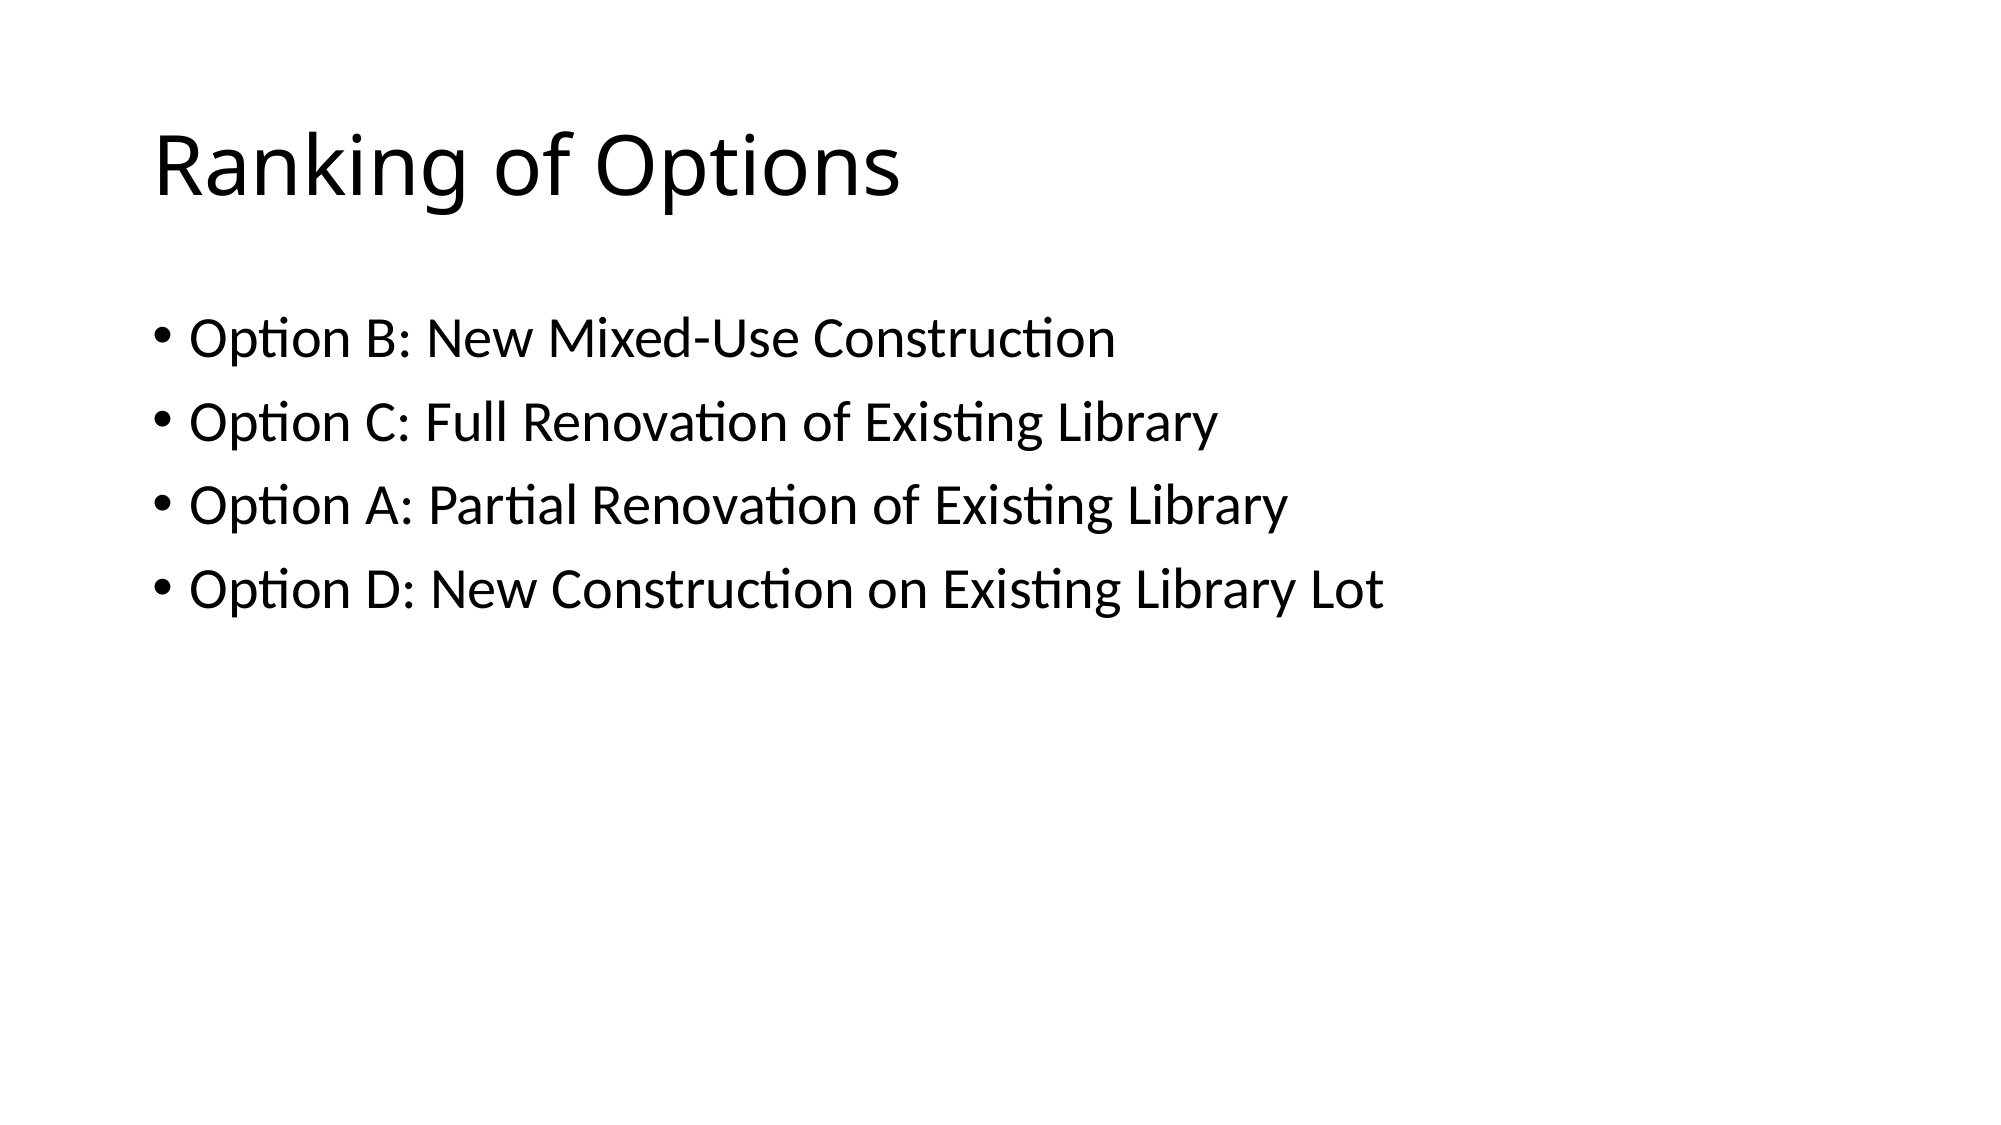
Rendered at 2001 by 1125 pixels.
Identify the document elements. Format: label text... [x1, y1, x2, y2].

title Ranking of Options [137, 59, 1863, 278]
list Option B: New Mixed-Use Construction Option C: Full Renovation of Existing Library Option A: Partial Renovation of Existing Library Option D: New Construction on Existing Library Lot [137, 299, 1863, 1014]
